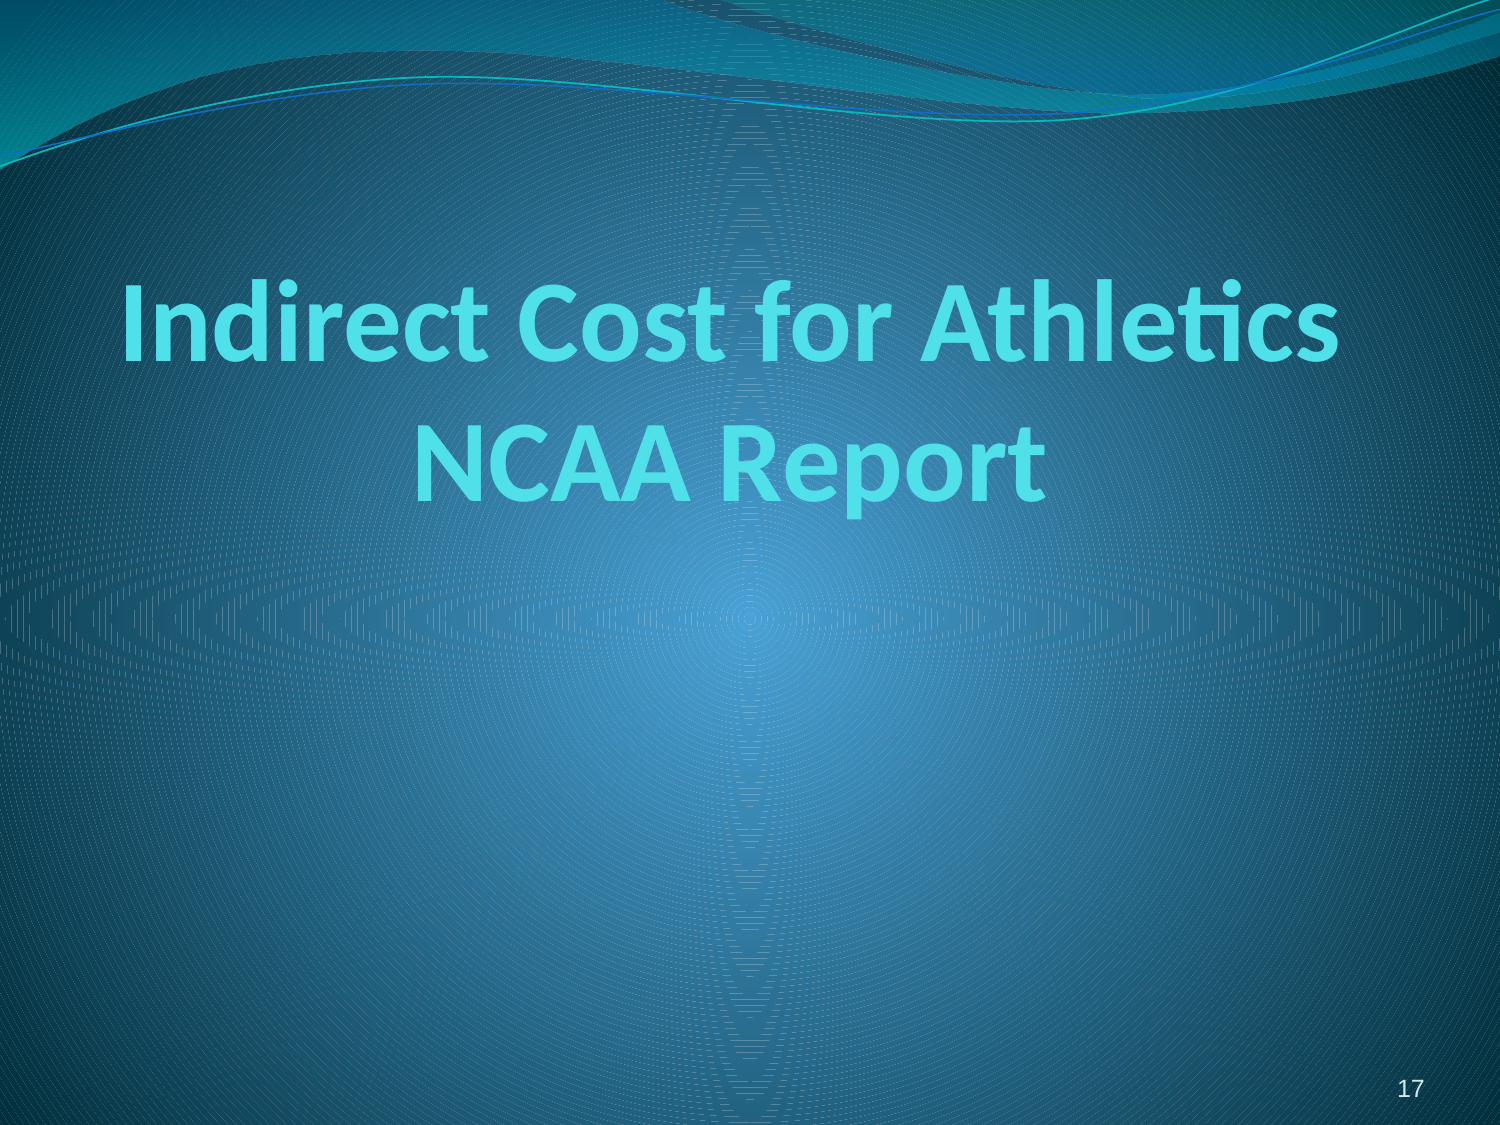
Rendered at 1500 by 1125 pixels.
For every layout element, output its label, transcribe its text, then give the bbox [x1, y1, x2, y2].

slide_number 17 [1299, 1042, 1425, 1103]
title Indirect Cost for Athletics NCAA Report [87, 224, 1376, 525]
